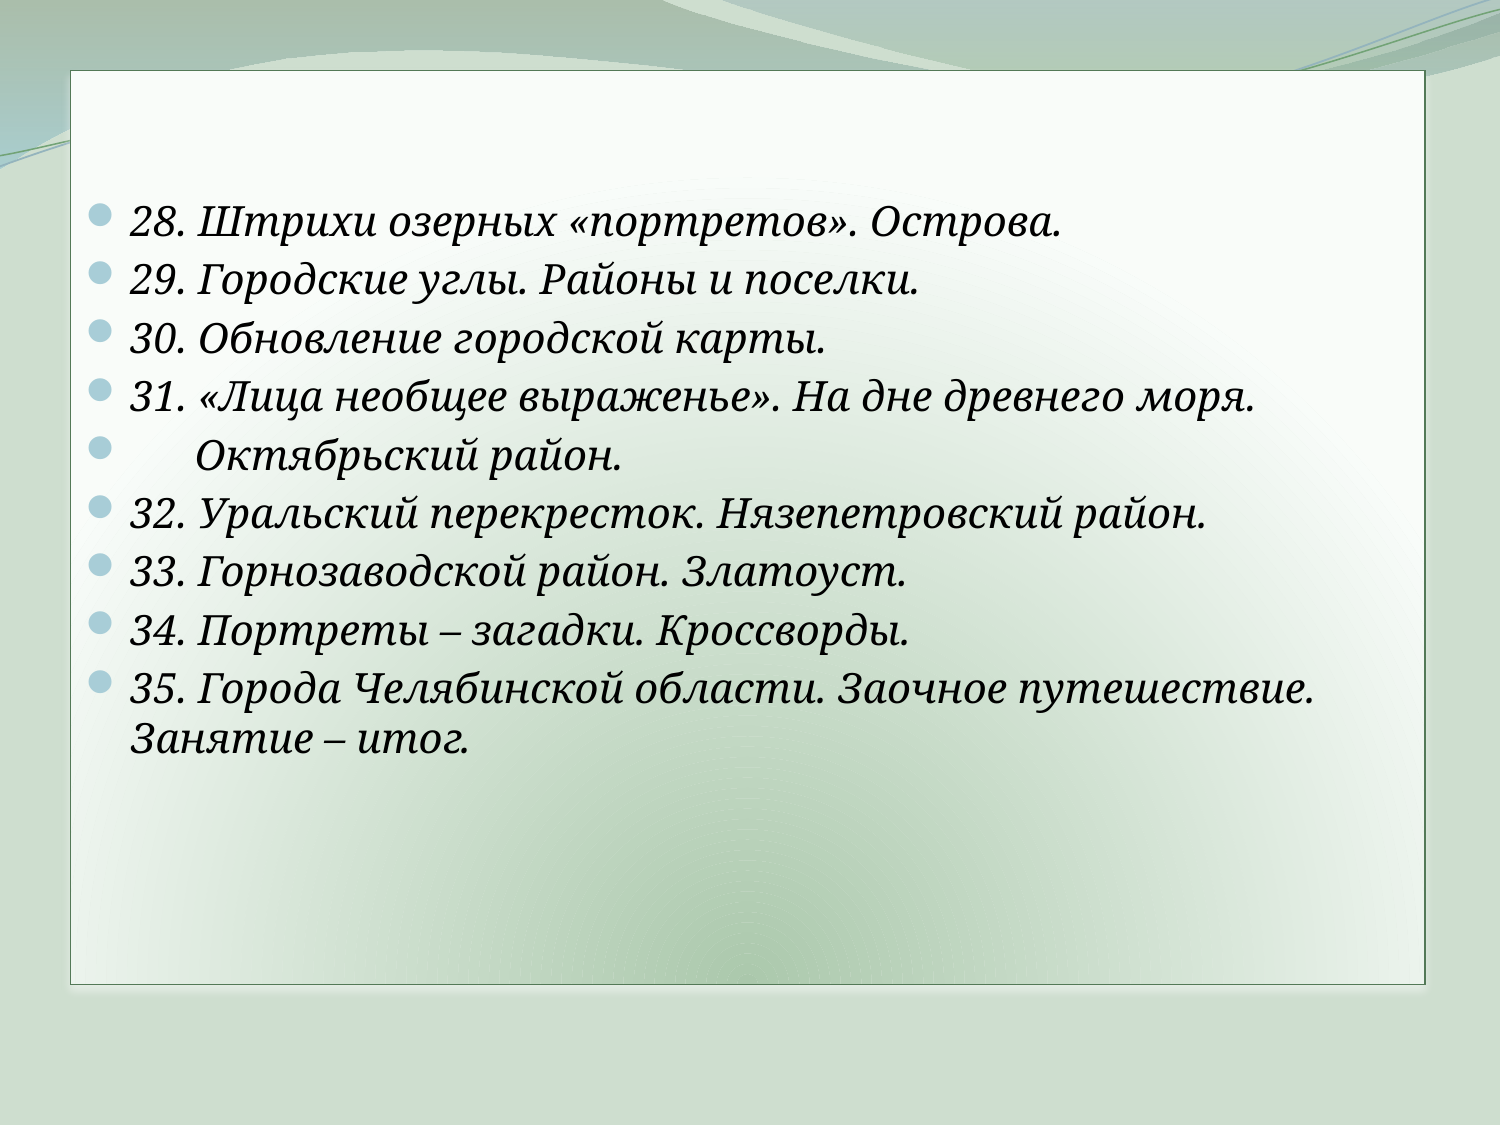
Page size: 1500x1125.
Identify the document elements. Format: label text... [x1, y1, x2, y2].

list 28. Штрихи озерных «портретов». Острова. 29. Городские углы. Районы и поселки. 30. Обновление городской карты. 31. «Лица необщее выраженье». На дне древнего моря. Октябрьский район. 32. Уральский перекресток. Нязепетровский район. 33. Горнозаводской район. Златоуст. 34. Портреты – загадки. Кроссворды. 35. Города Челябинской области. Заочное путешествие. Занятие – итог. [70, 70, 1426, 985]
